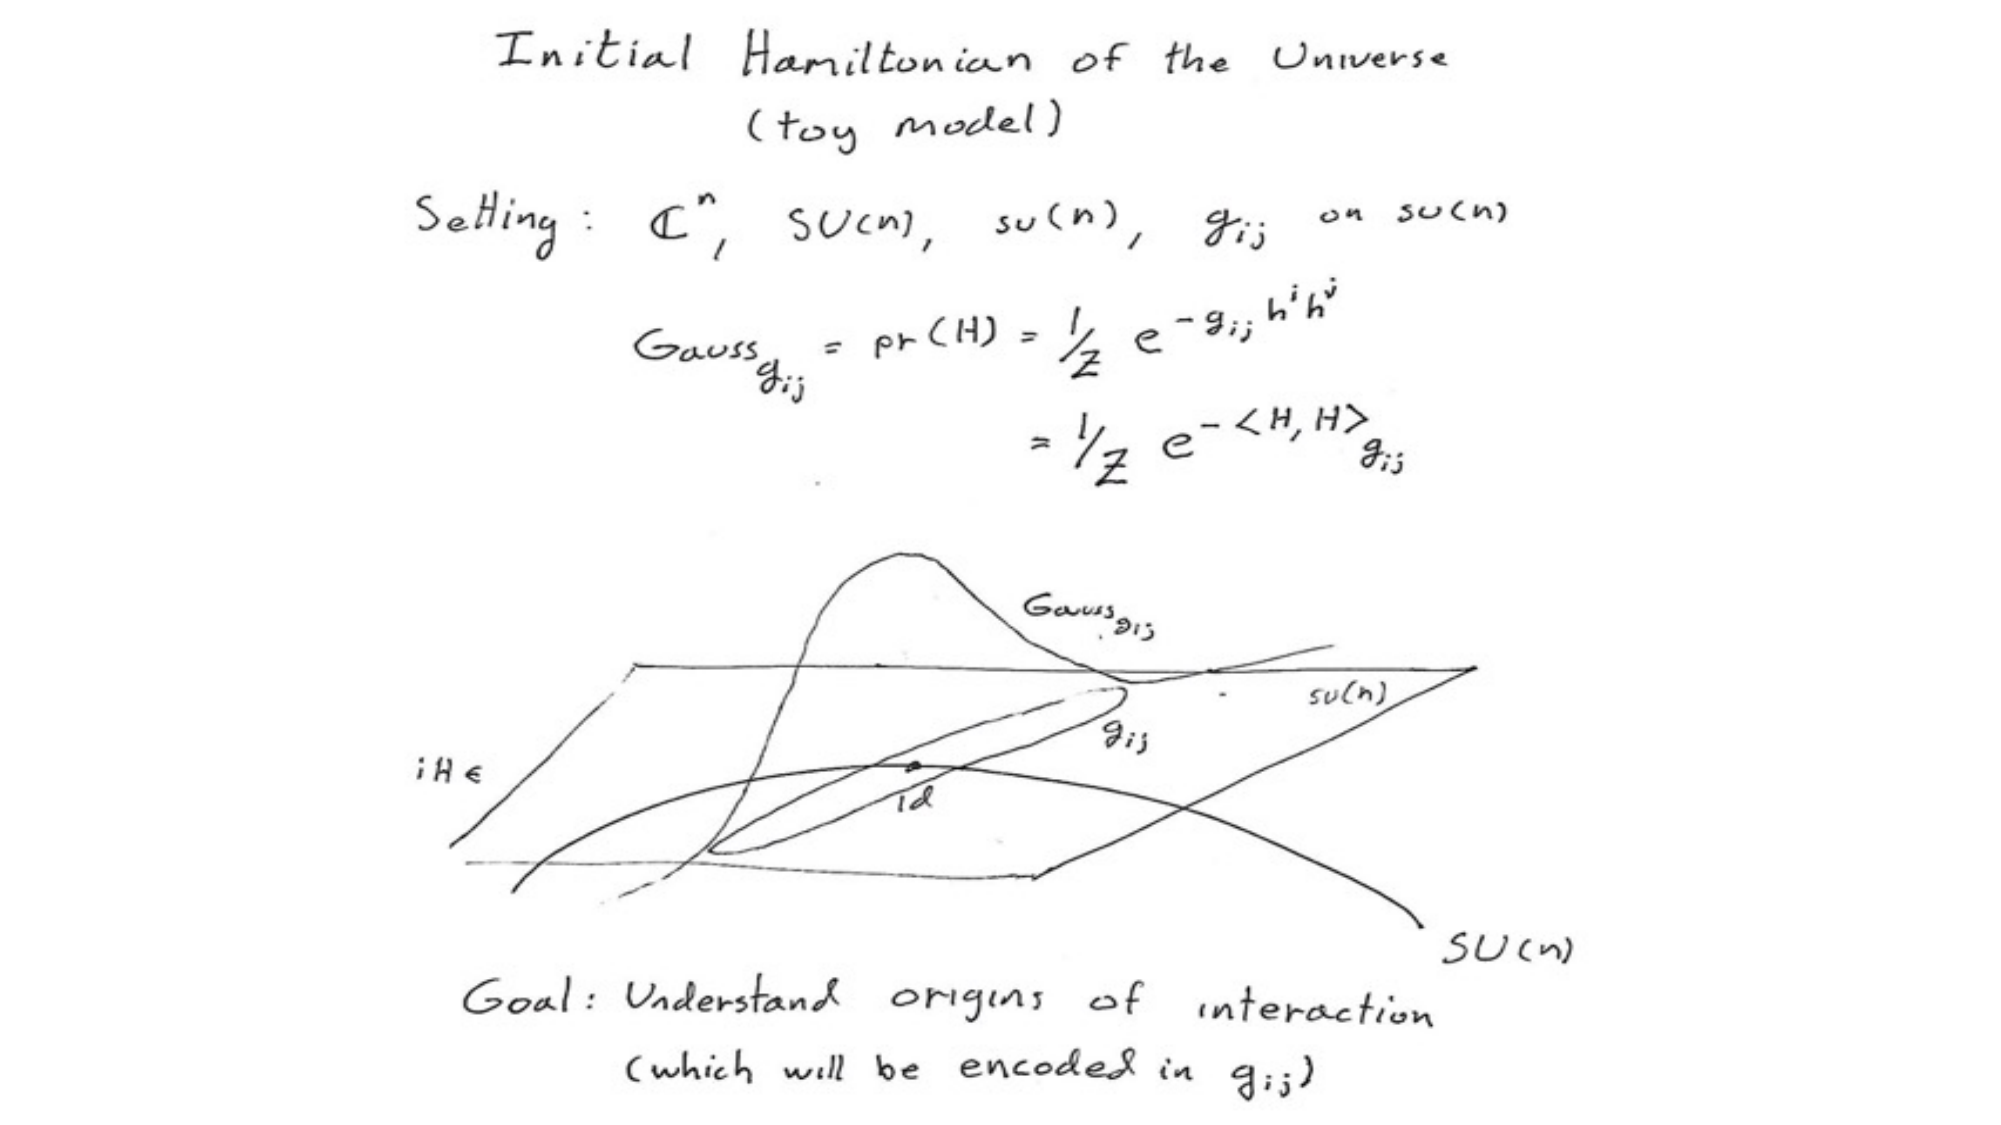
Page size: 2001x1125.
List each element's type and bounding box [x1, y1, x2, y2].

picture [389, 13, 1635, 1120]
